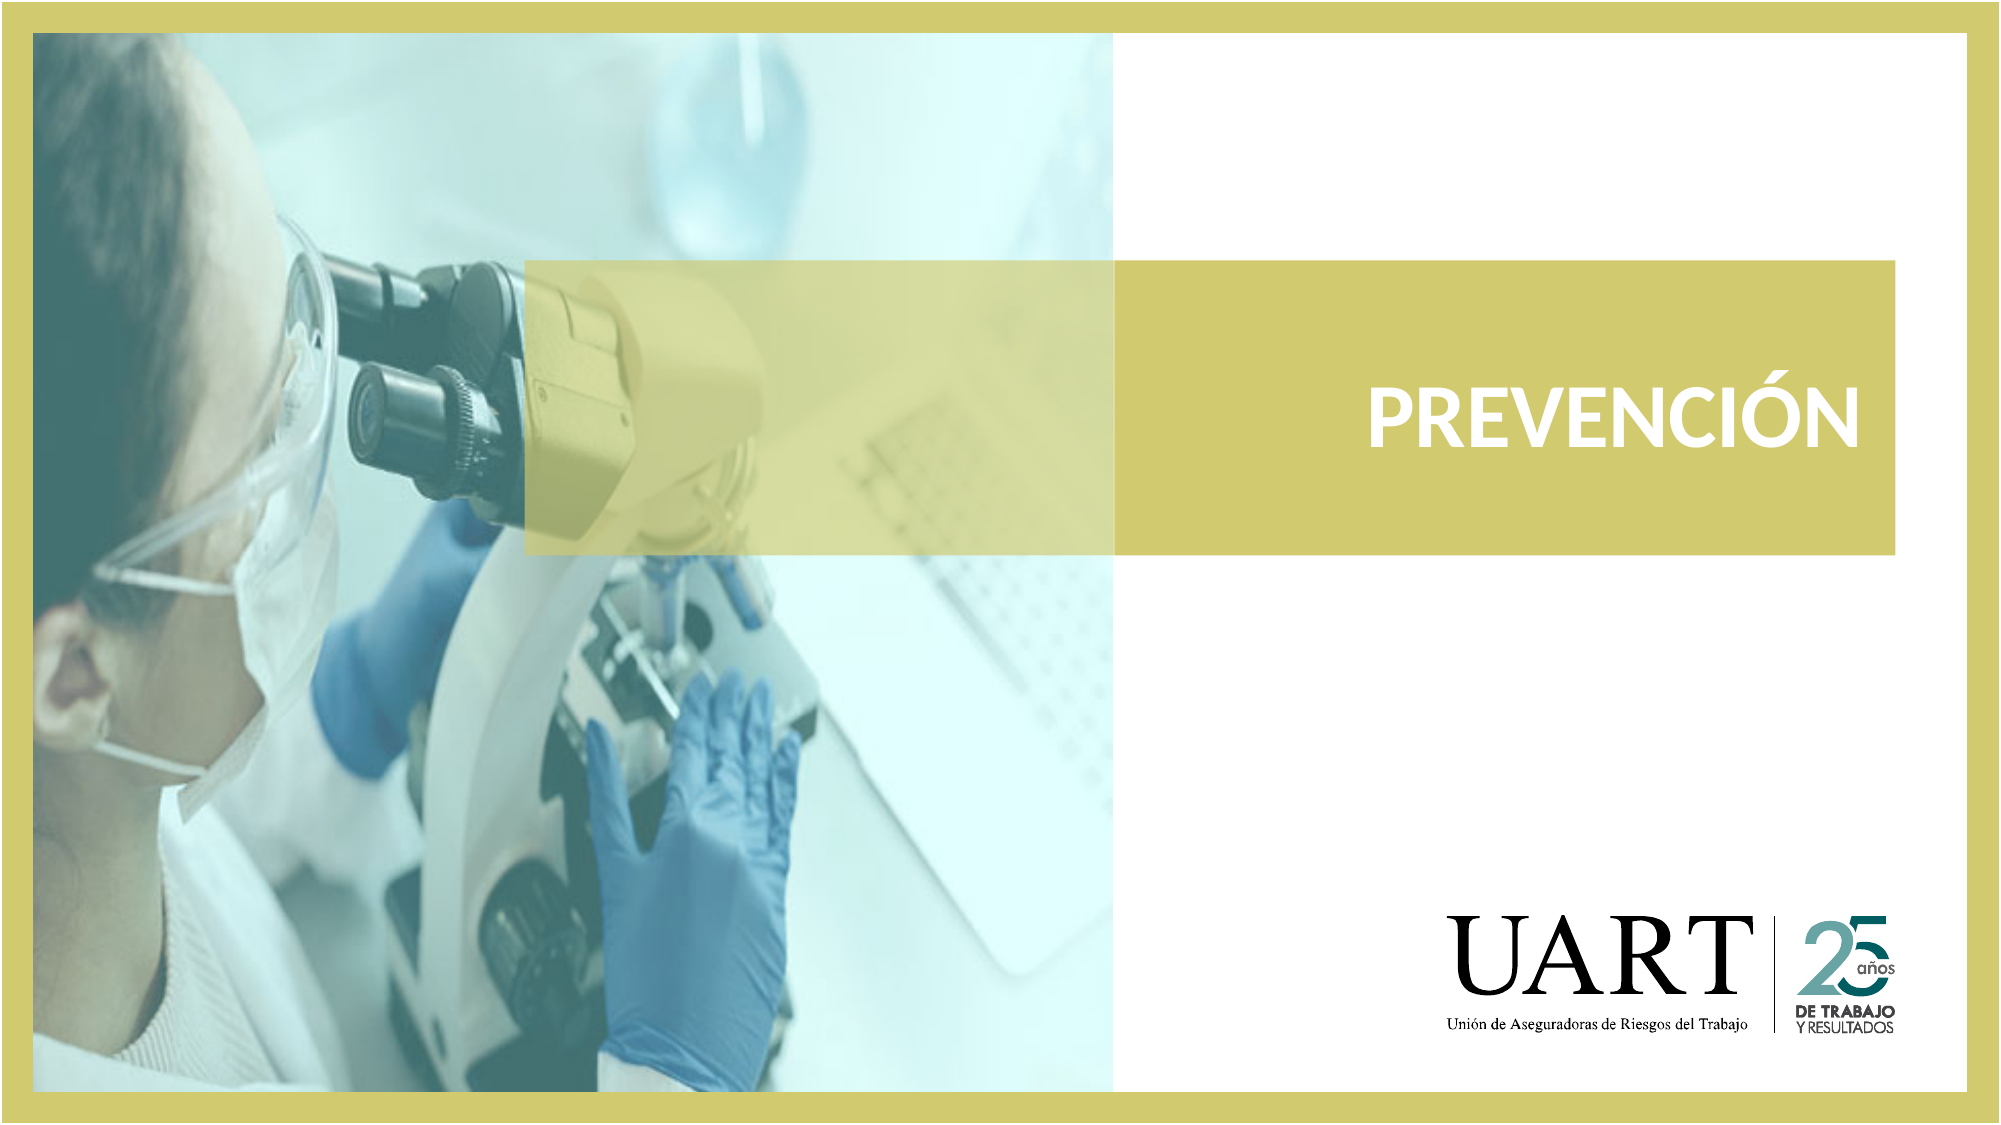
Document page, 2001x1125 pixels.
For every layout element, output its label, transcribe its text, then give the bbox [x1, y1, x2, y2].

text_box [1113, 17, 1984, 1108]
text_box PREVENCIÓN [1165, 354, 1863, 467]
text_box [1114, 259, 1896, 557]
picture [7, 11, 1113, 1116]
picture [1446, 915, 1896, 1034]
